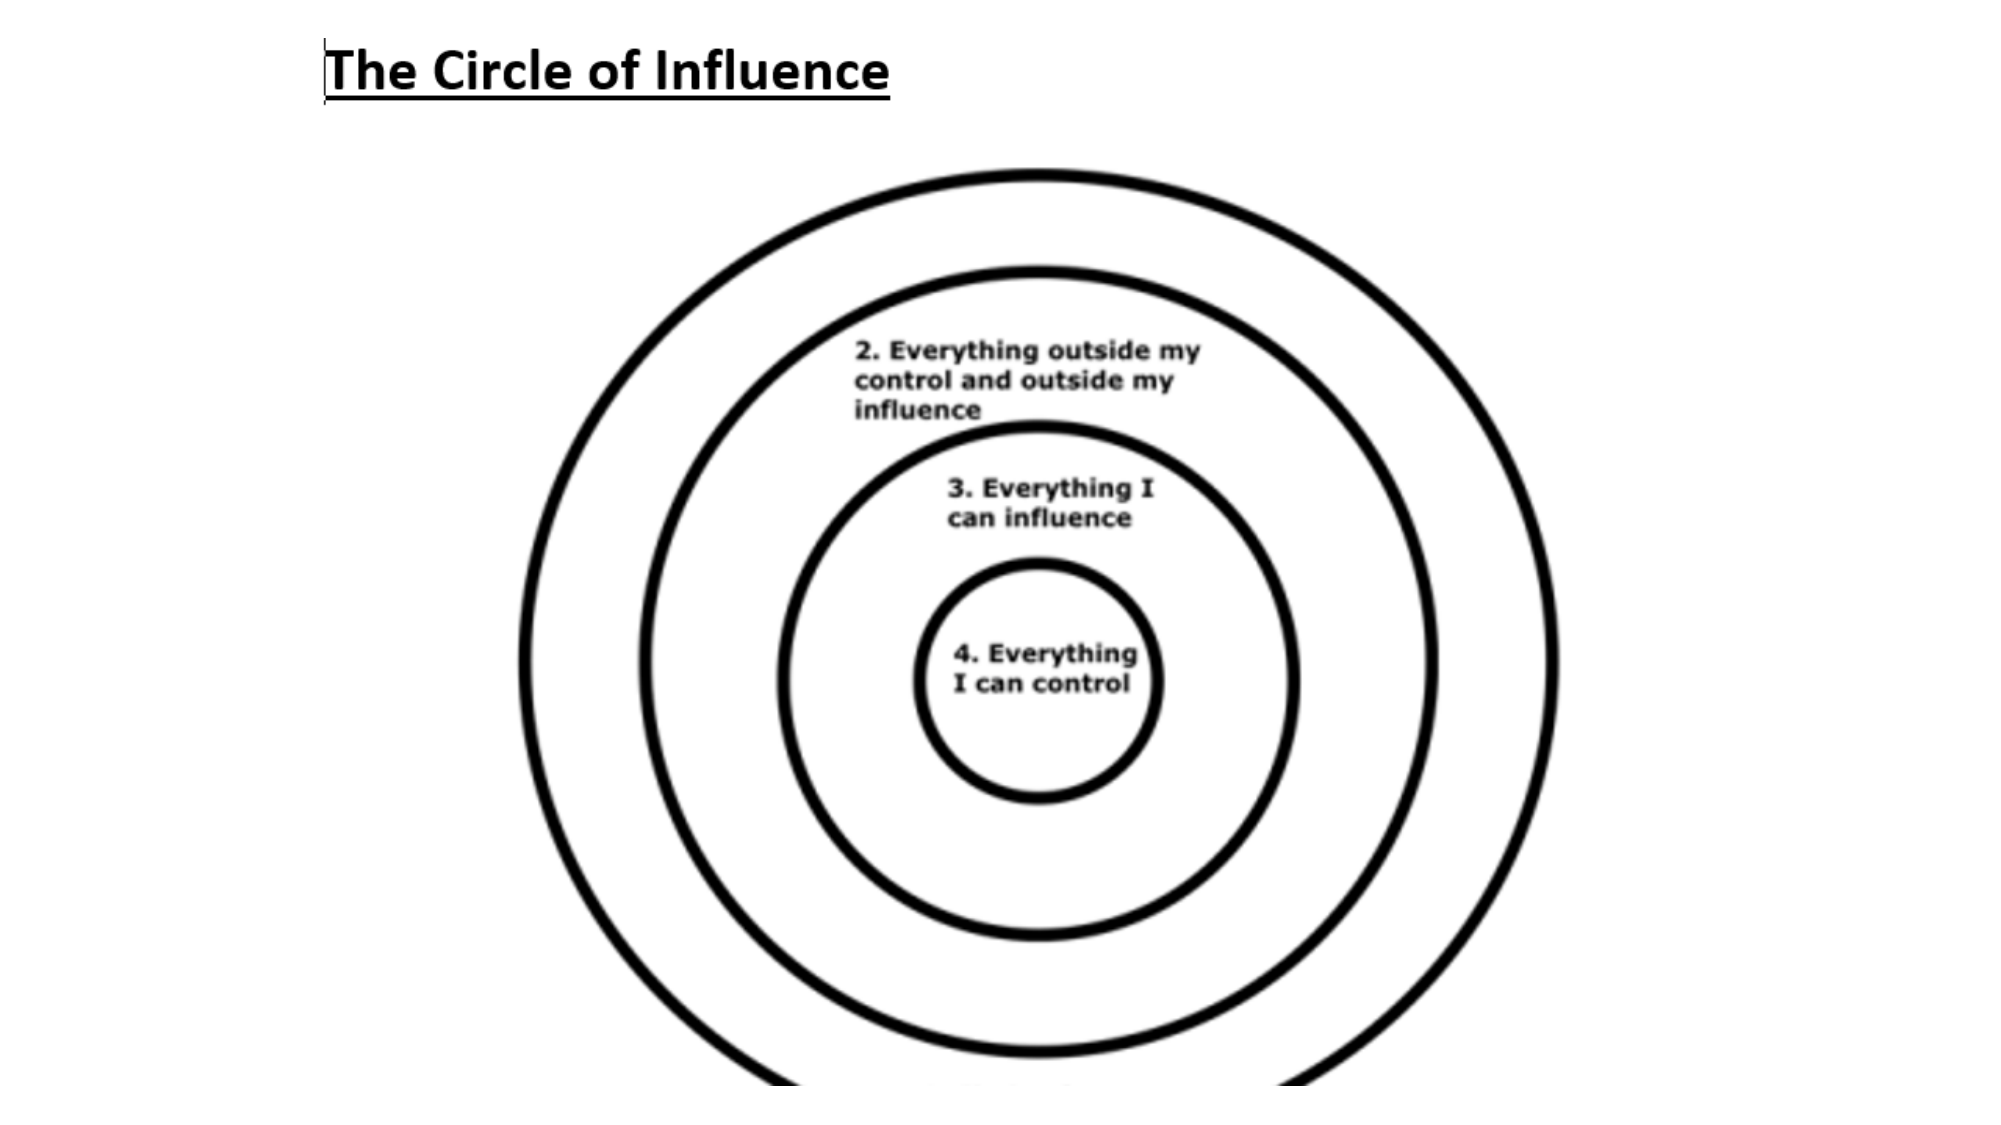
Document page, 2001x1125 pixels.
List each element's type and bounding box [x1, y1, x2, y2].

picture [293, 38, 1707, 1086]
